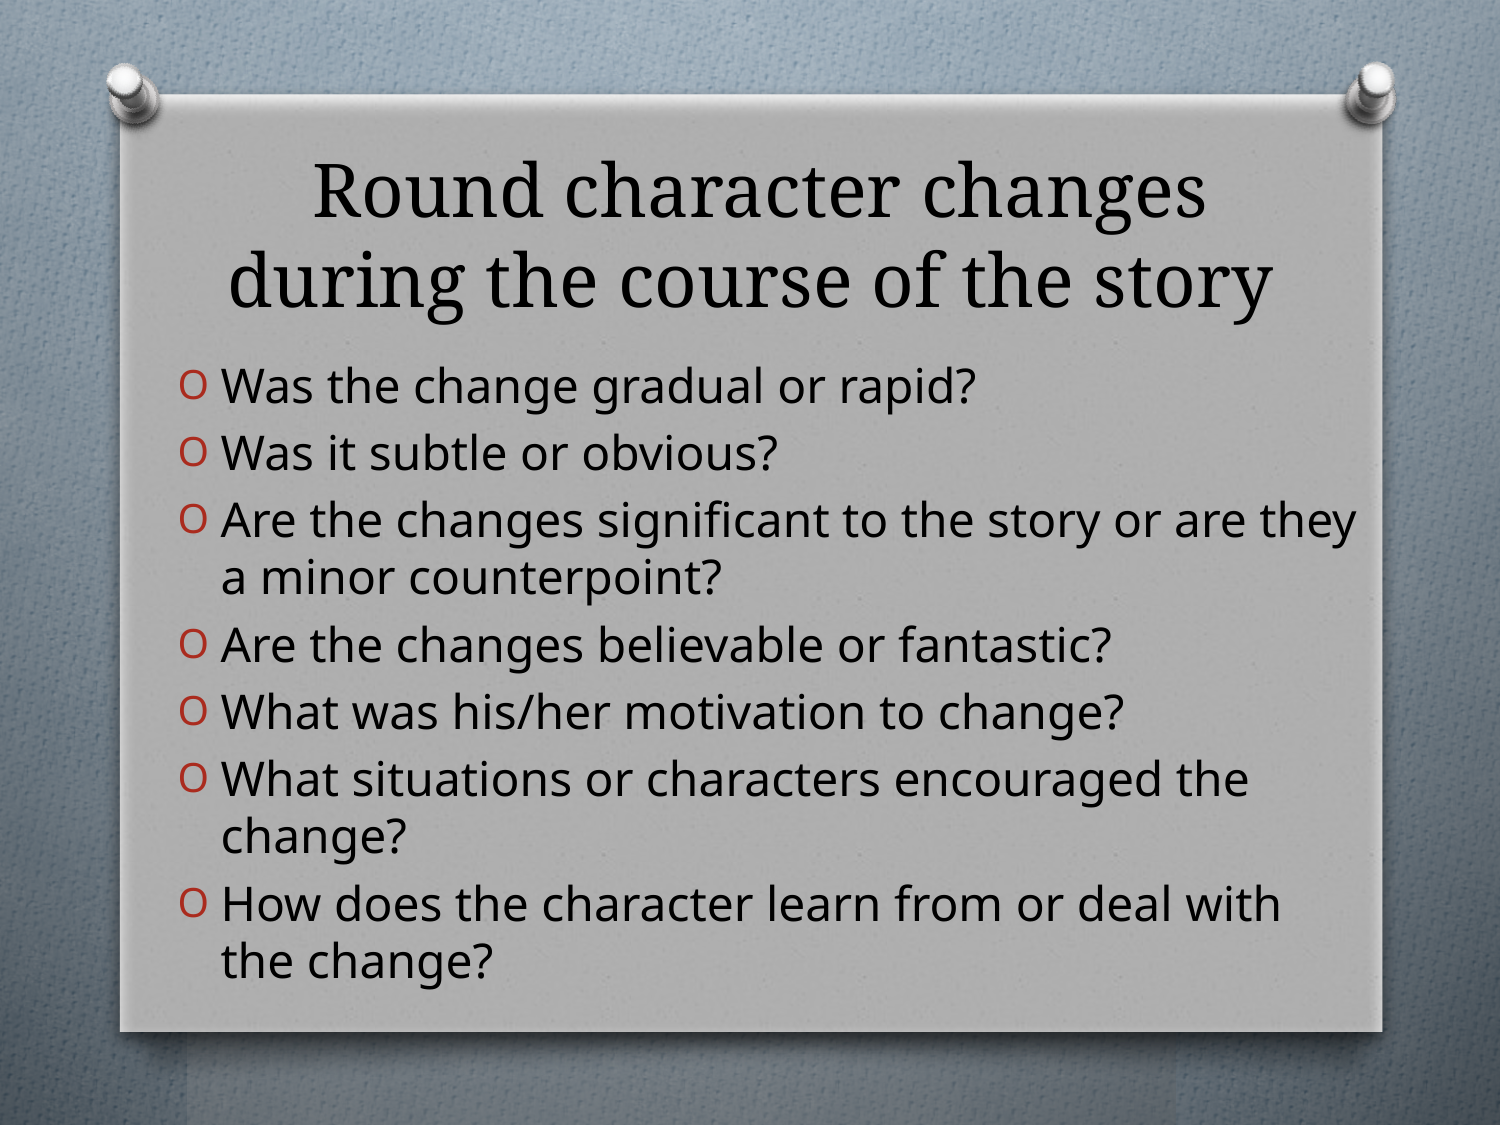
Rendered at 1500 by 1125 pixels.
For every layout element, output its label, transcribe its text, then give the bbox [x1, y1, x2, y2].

picture [75, 29, 198, 153]
title Round character changes during the course of the story [179, 134, 1323, 332]
list Was the change gradual or rapid? Was it subtle or obvious? Are the changes significant to the story or are they a minor counterpoint? Are the changes believable or fantastic? What was his/her motivation to change? What situations or characters encouraged the change? How does the character learn from or deal with the change? [162, 347, 1375, 1000]
picture [1317, 35, 1439, 156]
